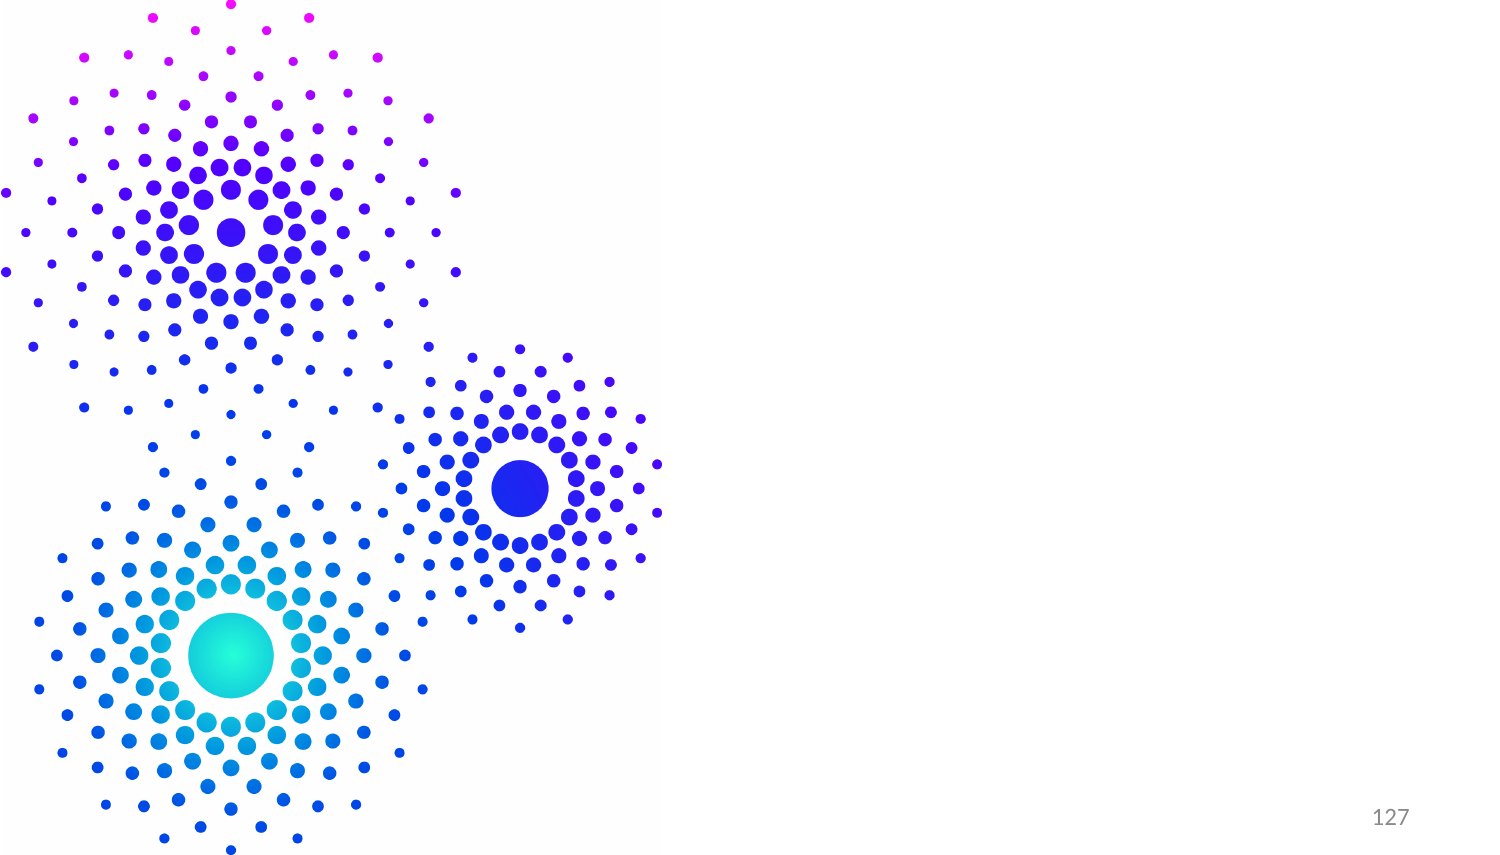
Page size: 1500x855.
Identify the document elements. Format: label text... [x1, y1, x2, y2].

slide_number 127 [1074, 792, 1425, 838]
picture [1, 0, 662, 855]
